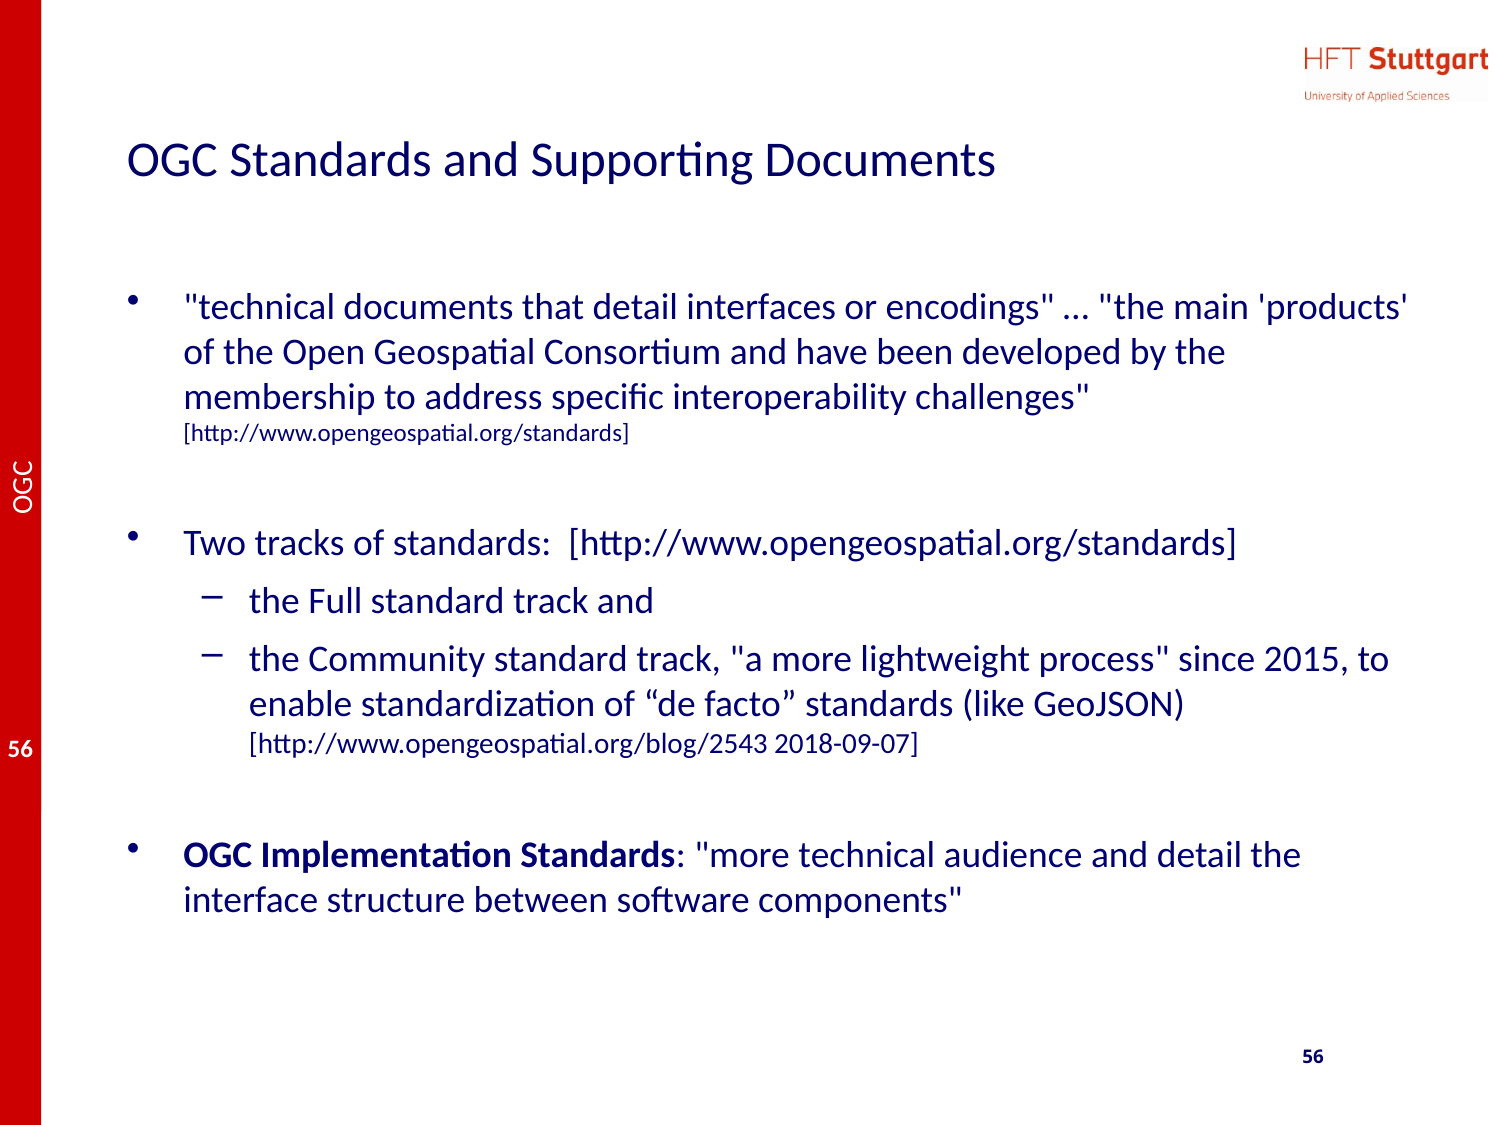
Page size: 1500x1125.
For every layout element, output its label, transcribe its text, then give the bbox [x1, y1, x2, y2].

picture [1305, 47, 1489, 102]
list "technical documents that detail interfaces or encodings" … "the main 'products' of the Open Geospatial Consortium and have been developed by the membership to address specific interoperability challenges" [http://www.opengeospatial.org/standards] Two tracks of standards: [http://www.opengeospatial.org/standards] the Full standard track and the Community standard track, "a more lightweight process" since 2015, to enable standardization of “de facto” standards (like GeoJSON) [http://www.opengeospatial.org/blog/2543 2018-09-07] OGC Implementation Standards: "more technical audience and detail the interface structure between software components" [111, 274, 1436, 1013]
title OGC Standards and Supporting Documents [111, 99, 1339, 213]
slide_number 56 [1038, 1037, 1339, 1100]
